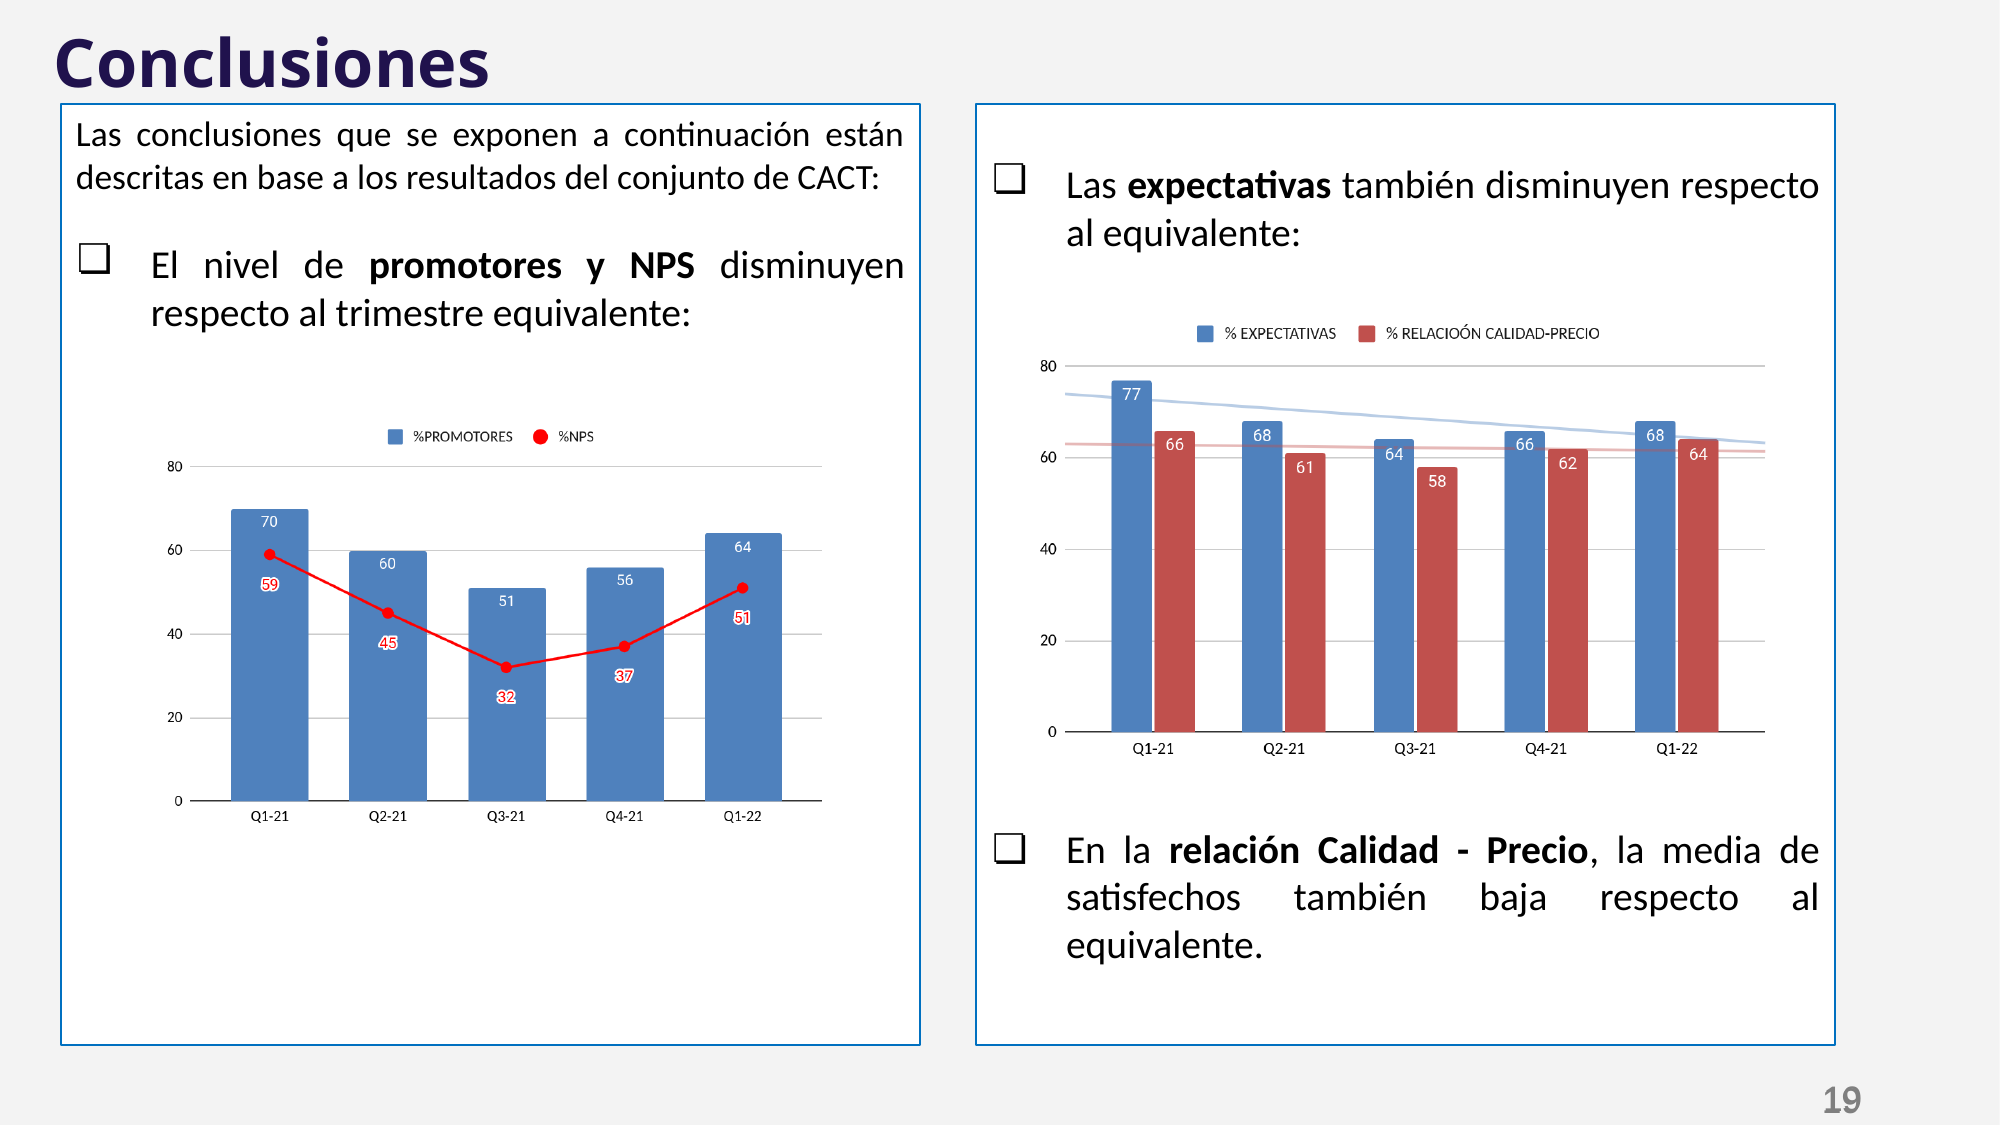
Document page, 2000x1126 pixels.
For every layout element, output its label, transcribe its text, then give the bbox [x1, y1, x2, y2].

picture [1007, 301, 1789, 780]
text_box Las expectativas también disminuyen respecto al equivalente: En la relación Calidad - Precio, la media de satisfechos también baja respecto al equivalente. [976, 103, 1836, 1046]
text_box Conclusiones [53, 0, 1946, 124]
text_box Las conclusiones que se exponen a continuación están descritas en base a los resultados del conjunto de CACT: El nivel de promotores y NPS disminuyen respecto al trimestre equivalente: [60, 103, 920, 1046]
text_box ‹#› [1413, 1067, 1881, 1126]
picture [136, 407, 844, 845]
